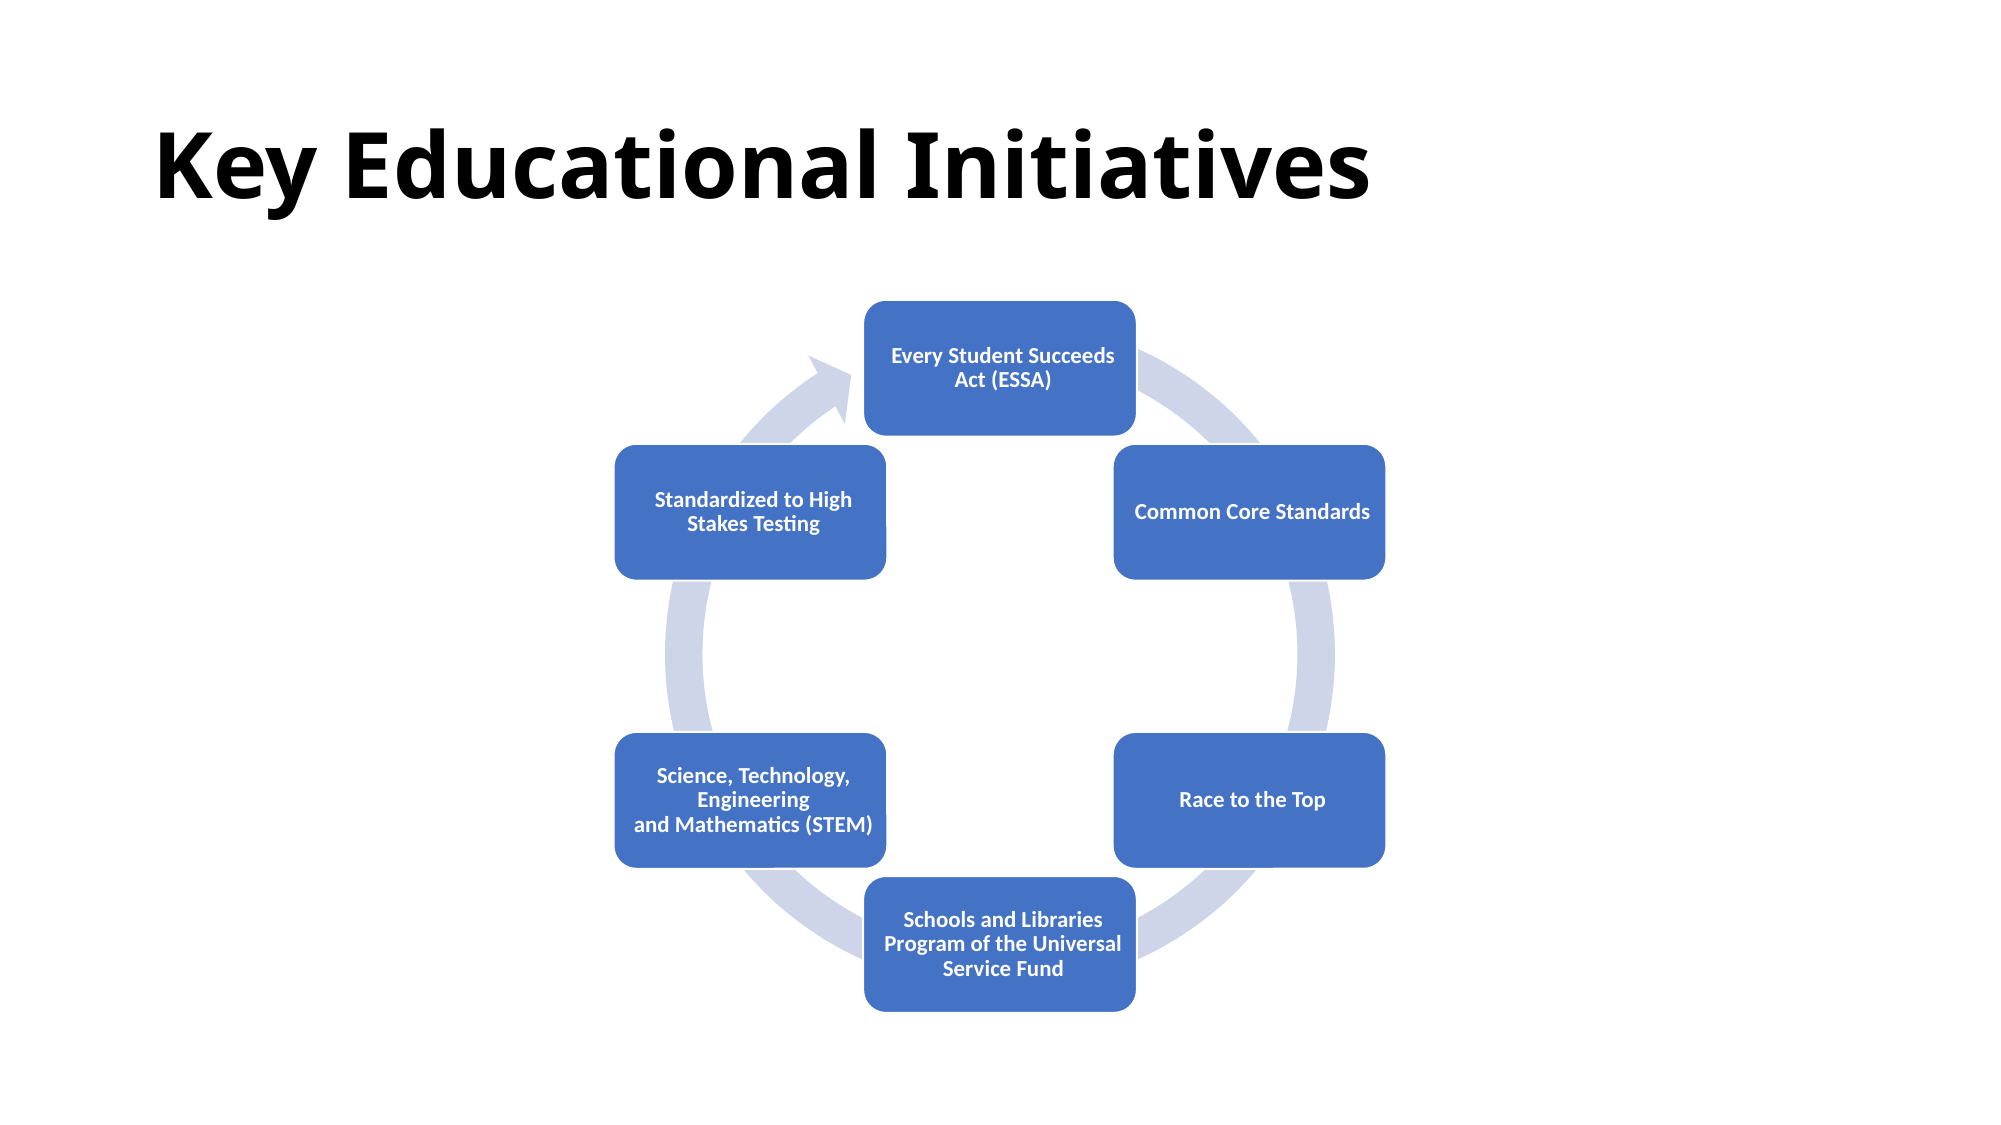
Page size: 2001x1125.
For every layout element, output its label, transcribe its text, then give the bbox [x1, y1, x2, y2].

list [137, 299, 1863, 1014]
title Key Educational Initiatives [137, 59, 1863, 278]
